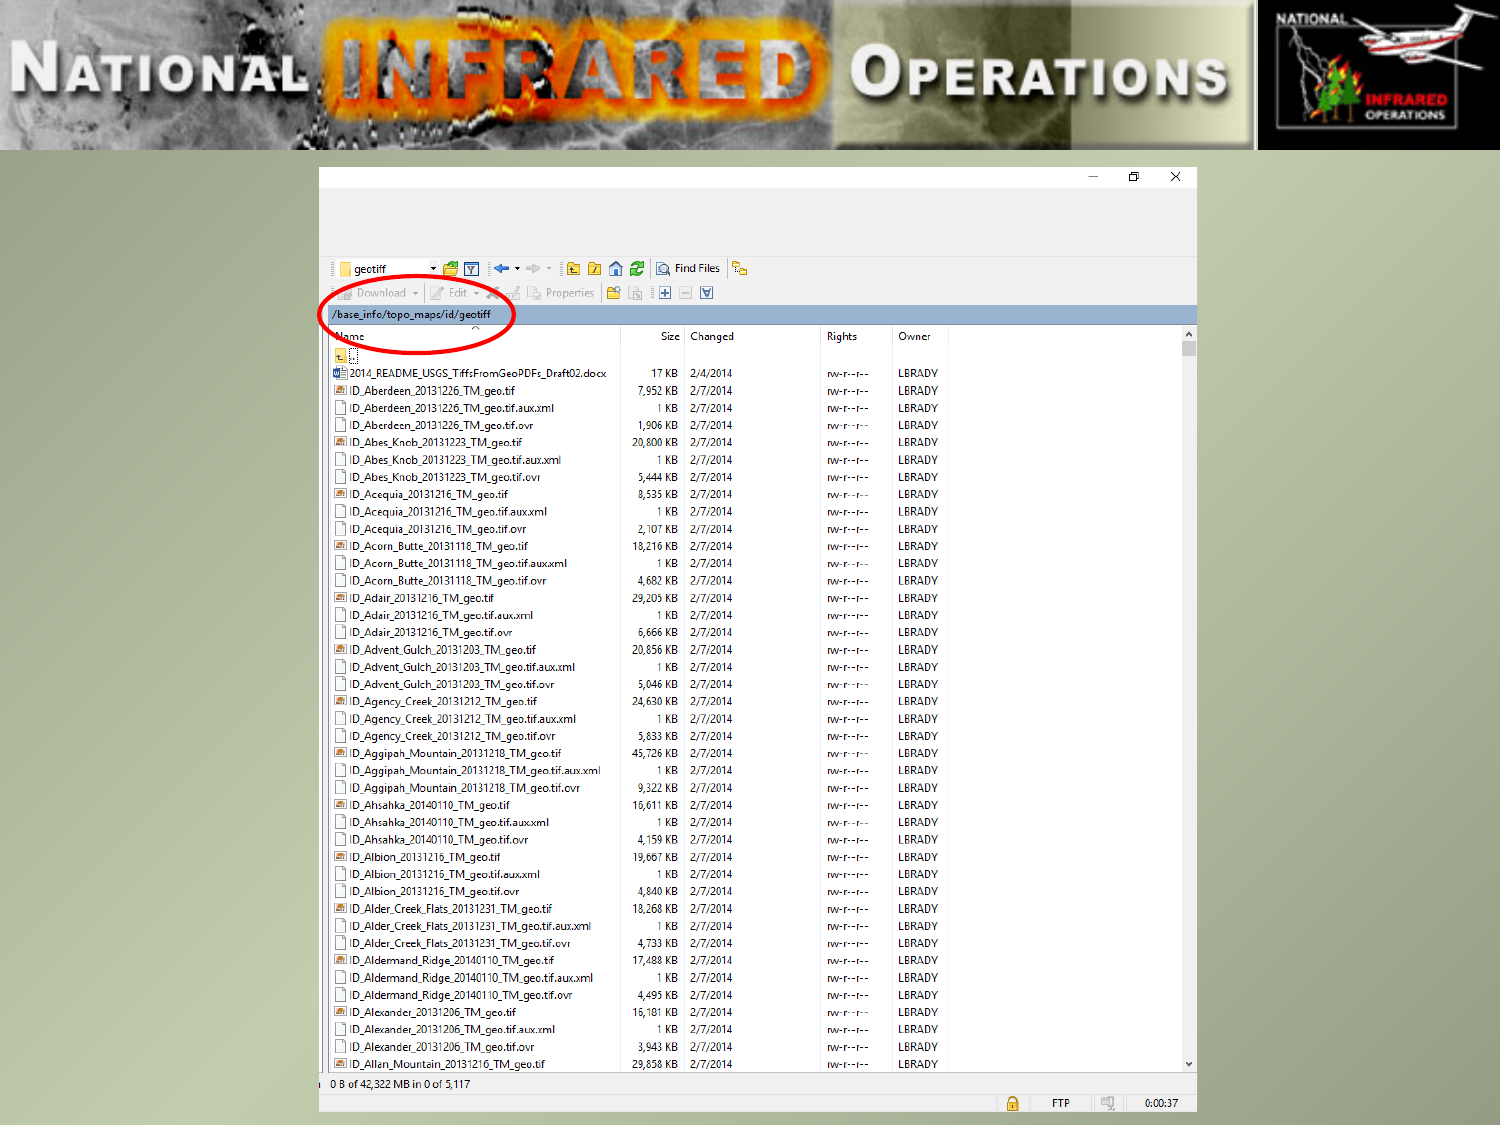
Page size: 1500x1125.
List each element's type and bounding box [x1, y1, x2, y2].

picture [318, 166, 1198, 1112]
picture [1258, 0, 1500, 150]
picture [0, 0, 1256, 150]
